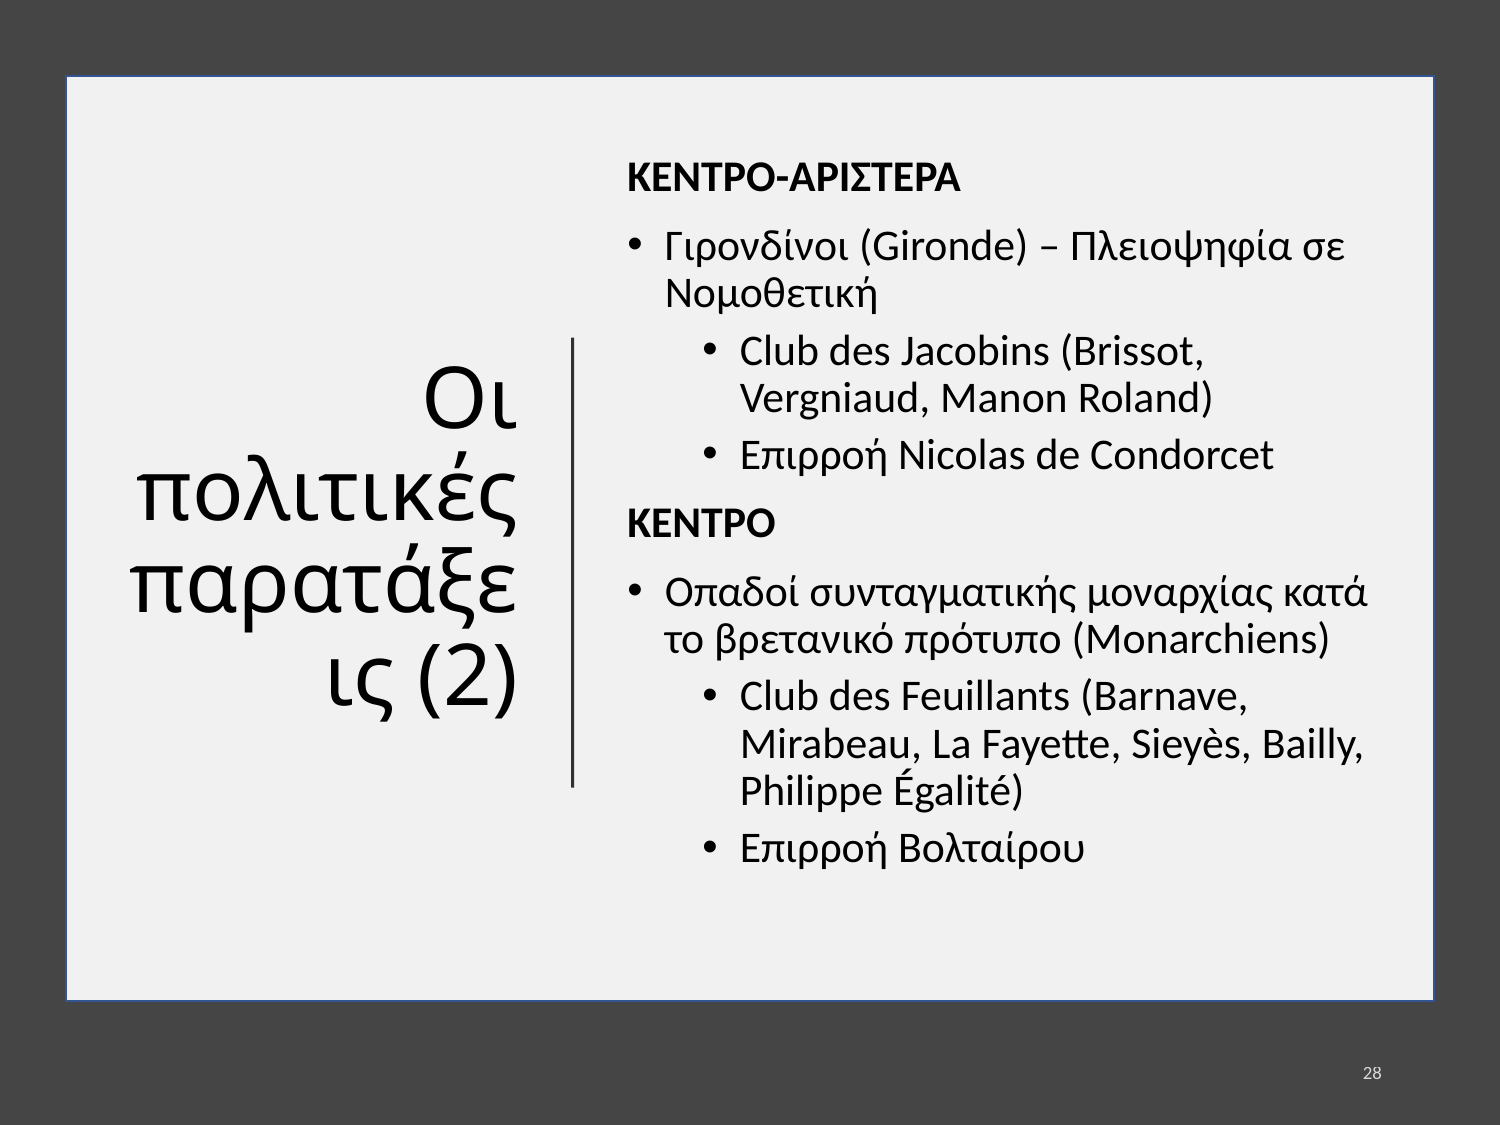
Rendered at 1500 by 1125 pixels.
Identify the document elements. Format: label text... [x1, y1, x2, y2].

text_box [65, 75, 1435, 1002]
slide_number 28 [1300, 1042, 1397, 1103]
title Οι πολιτικές παρατάξεις (2) [103, 146, 533, 932]
text_box [0, 0, 1500, 1125]
list ΚΕΝΤΡΟ-ΑΡΙΣΤΕΡΑ Γιρονδίνοι (Gironde) – Πλειοψηφία σε Νομοθετική Club des Jacobins (Brissot, Vergniaud, Manon Roland) Επιρροή Nicolas de Condorcet ΚΕΝΤΡΟ Οπαδοί συνταγματικής μοναρχίας κατά το βρετανικό πρότυπο (Monarchiens) Club des Feuillants (Barnave, Mirabeau, La Fayette, Sieyès, Bailly, Philippe Égalité) Επιρροή Βολταίρου [612, 146, 1397, 932]
